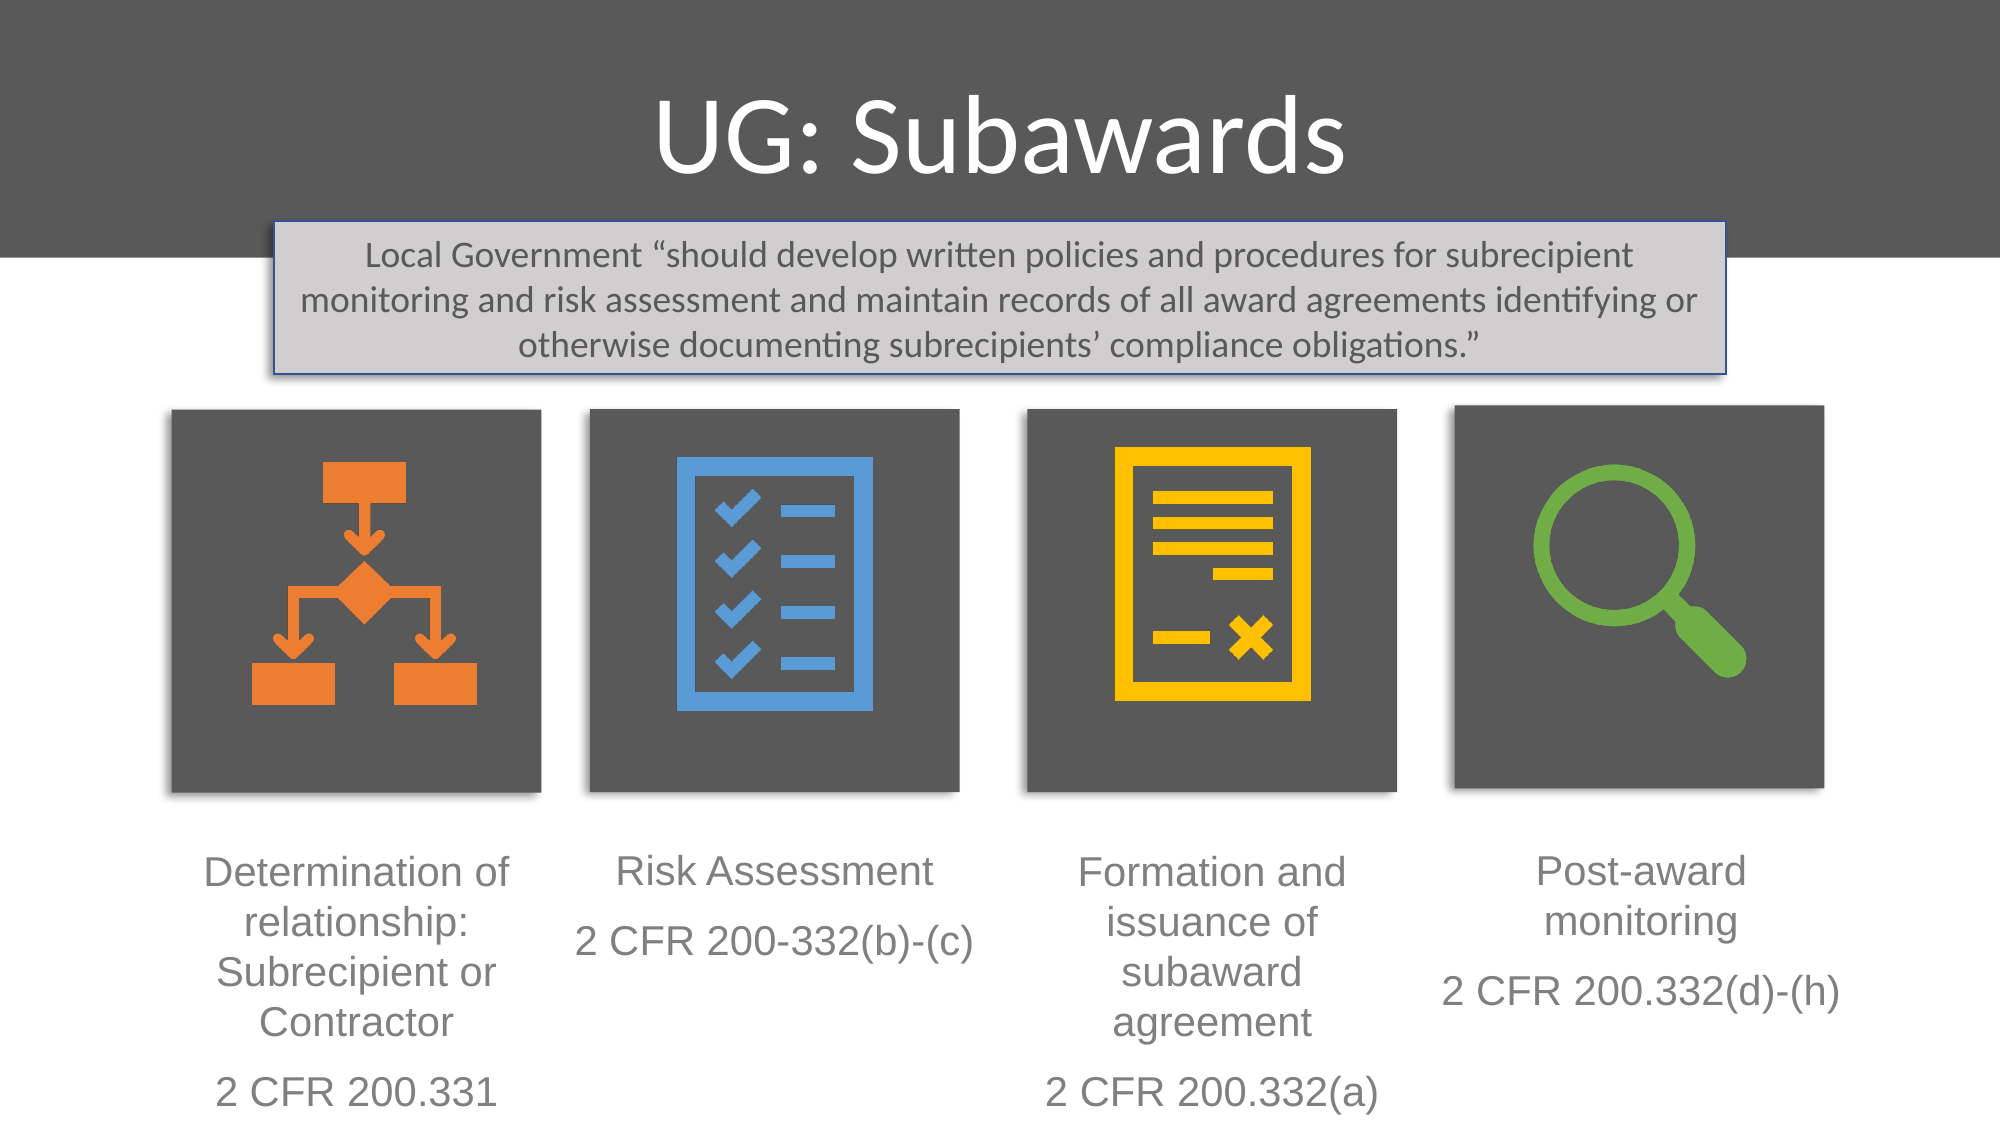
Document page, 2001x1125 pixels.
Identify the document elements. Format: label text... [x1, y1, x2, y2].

text_box Local Government “should develop written policies and procedures for subrecipient monitoring and risk assessment and maintain records of all award agreements identifying or otherwise documenting subrecipients’ compliance obligations.” [273, 220, 1727, 375]
text_box UG: Subawards [112, 63, 1887, 195]
text_box [171, 409, 542, 794]
text_box [589, 408, 961, 793]
text_box Determination of relationship: Subrecipient or Contractor 2 CFR 200.331 [171, 837, 542, 1122]
text_box [0, 0, 2000, 259]
text_box [1454, 404, 1825, 789]
text_box [1026, 408, 1398, 793]
picture [1060, 421, 1365, 726]
picture [622, 431, 927, 736]
picture [222, 441, 506, 725]
text_box Post-award monitoring 2 CFR 200.332(d)-(h) [1426, 836, 1857, 1021]
text_box Risk Assessment 2 CFR 200-332(b)-(c) [551, 836, 998, 971]
text_box Formation and issuance of subaward agreement 2 CFR 200.332(a) [1027, 837, 1398, 1122]
picture [1510, 441, 1769, 700]
